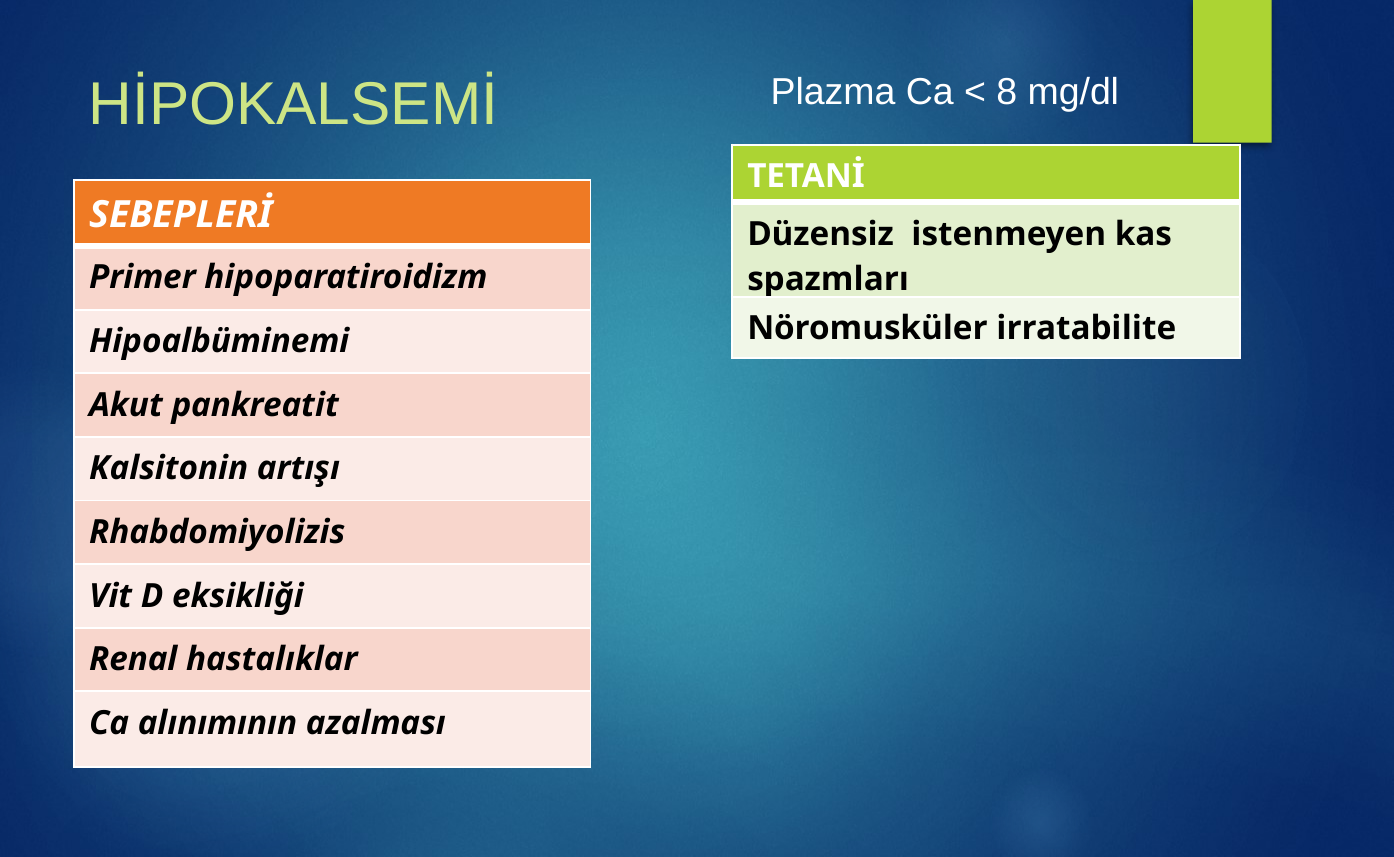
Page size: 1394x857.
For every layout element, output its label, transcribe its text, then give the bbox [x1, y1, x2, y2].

table_cell Hipoalbüminemi [75, 311, 590, 372]
table_cell Nöromusküler irratabilite [733, 298, 1239, 357]
table_cell Kalsitonin artışı [75, 438, 590, 500]
table_cell Rhabdomiyolizis [75, 501, 590, 563]
table_cell Renal hastalıklar [75, 629, 590, 690]
title HİPOKALSEMİ [73, 56, 1149, 133]
table_cell Primer hipoparatiroidizm [75, 249, 590, 309]
table_cell Vit D eksikliği [75, 565, 590, 627]
table_cell Ca alınımının azalması [75, 692, 590, 766]
table_cell Akut pankreatit [75, 374, 590, 436]
table_header SEBEPLERİ [75, 181, 590, 243]
table_cell Düzensiz istenmeyen kas spazmları [733, 205, 1239, 296]
text_box Plazma Ca < 8 mg/dl [755, 59, 1241, 120]
table_header TETANİ [733, 146, 1239, 199]
picture [0, 0, 1394, 857]
